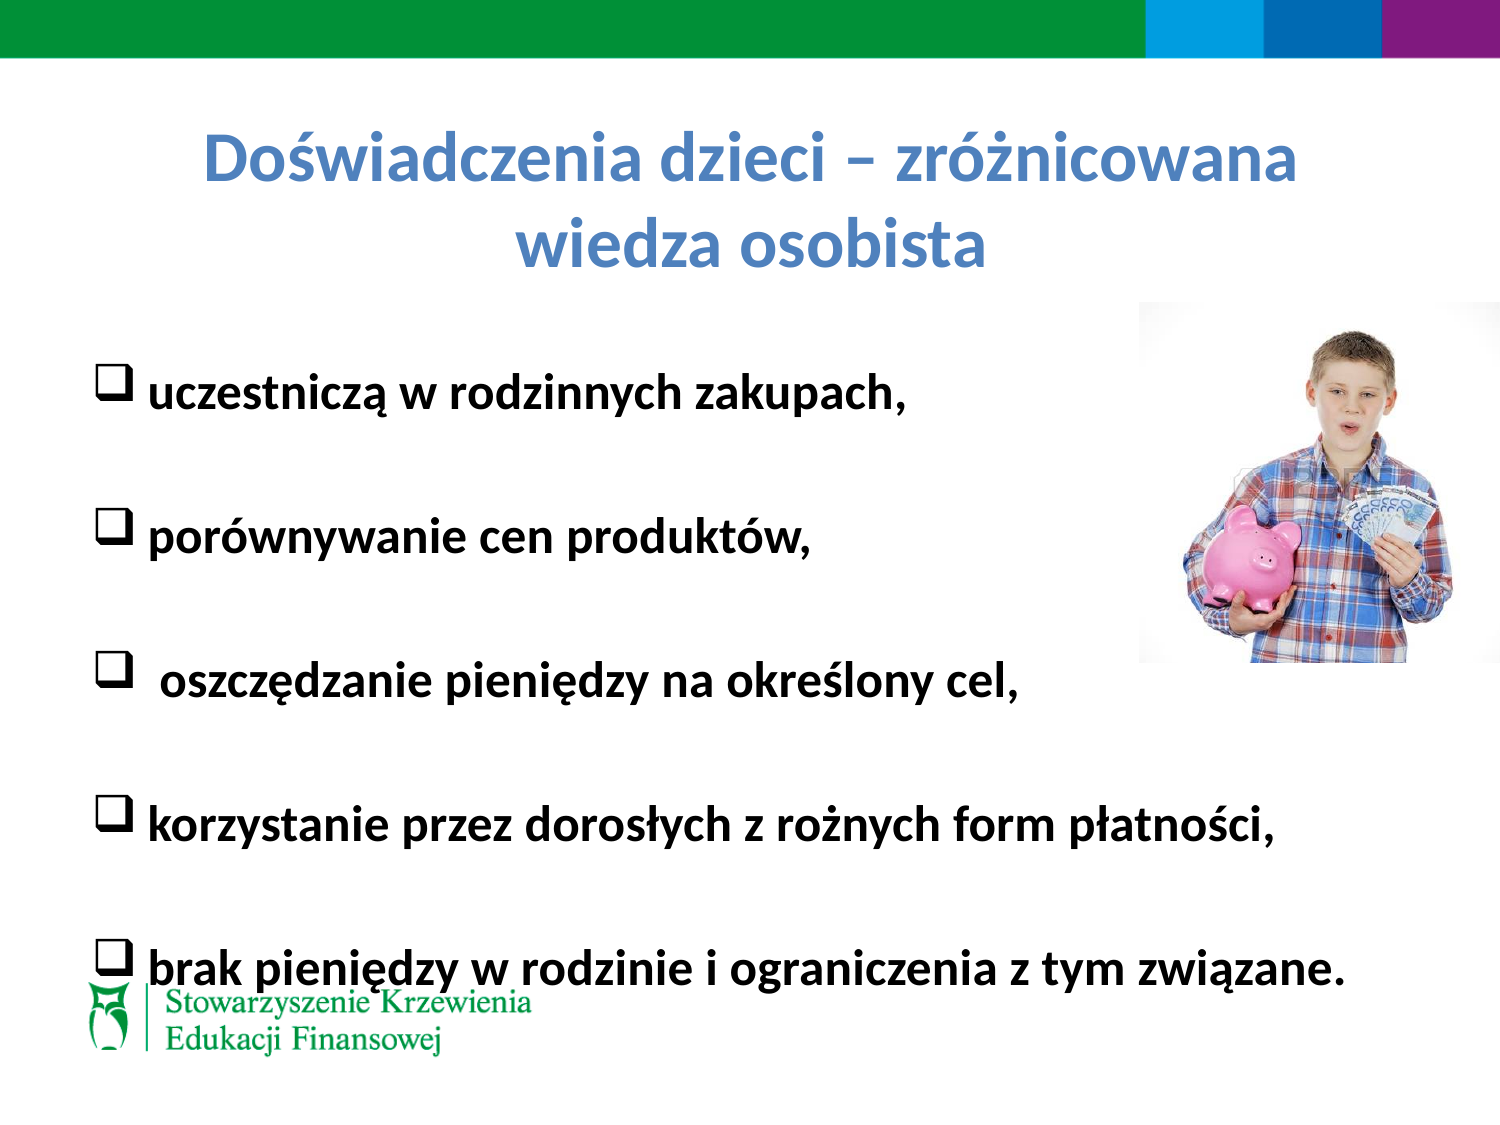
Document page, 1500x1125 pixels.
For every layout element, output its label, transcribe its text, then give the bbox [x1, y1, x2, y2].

picture [0, 0, 1500, 1125]
list uczestniczą w rodzinnych zakupach, porównywanie cen produktów, oszczędzanie pieniędzy na określony cel, korzystanie przez dorosłych z rożnych form płatności, brak pieniędzy w rodzinie i ograniczenia z tym związane. [76, 278, 1461, 1005]
title Doświadczenia dzieci – zróżnicowana wiedza osobista [76, 101, 1427, 290]
